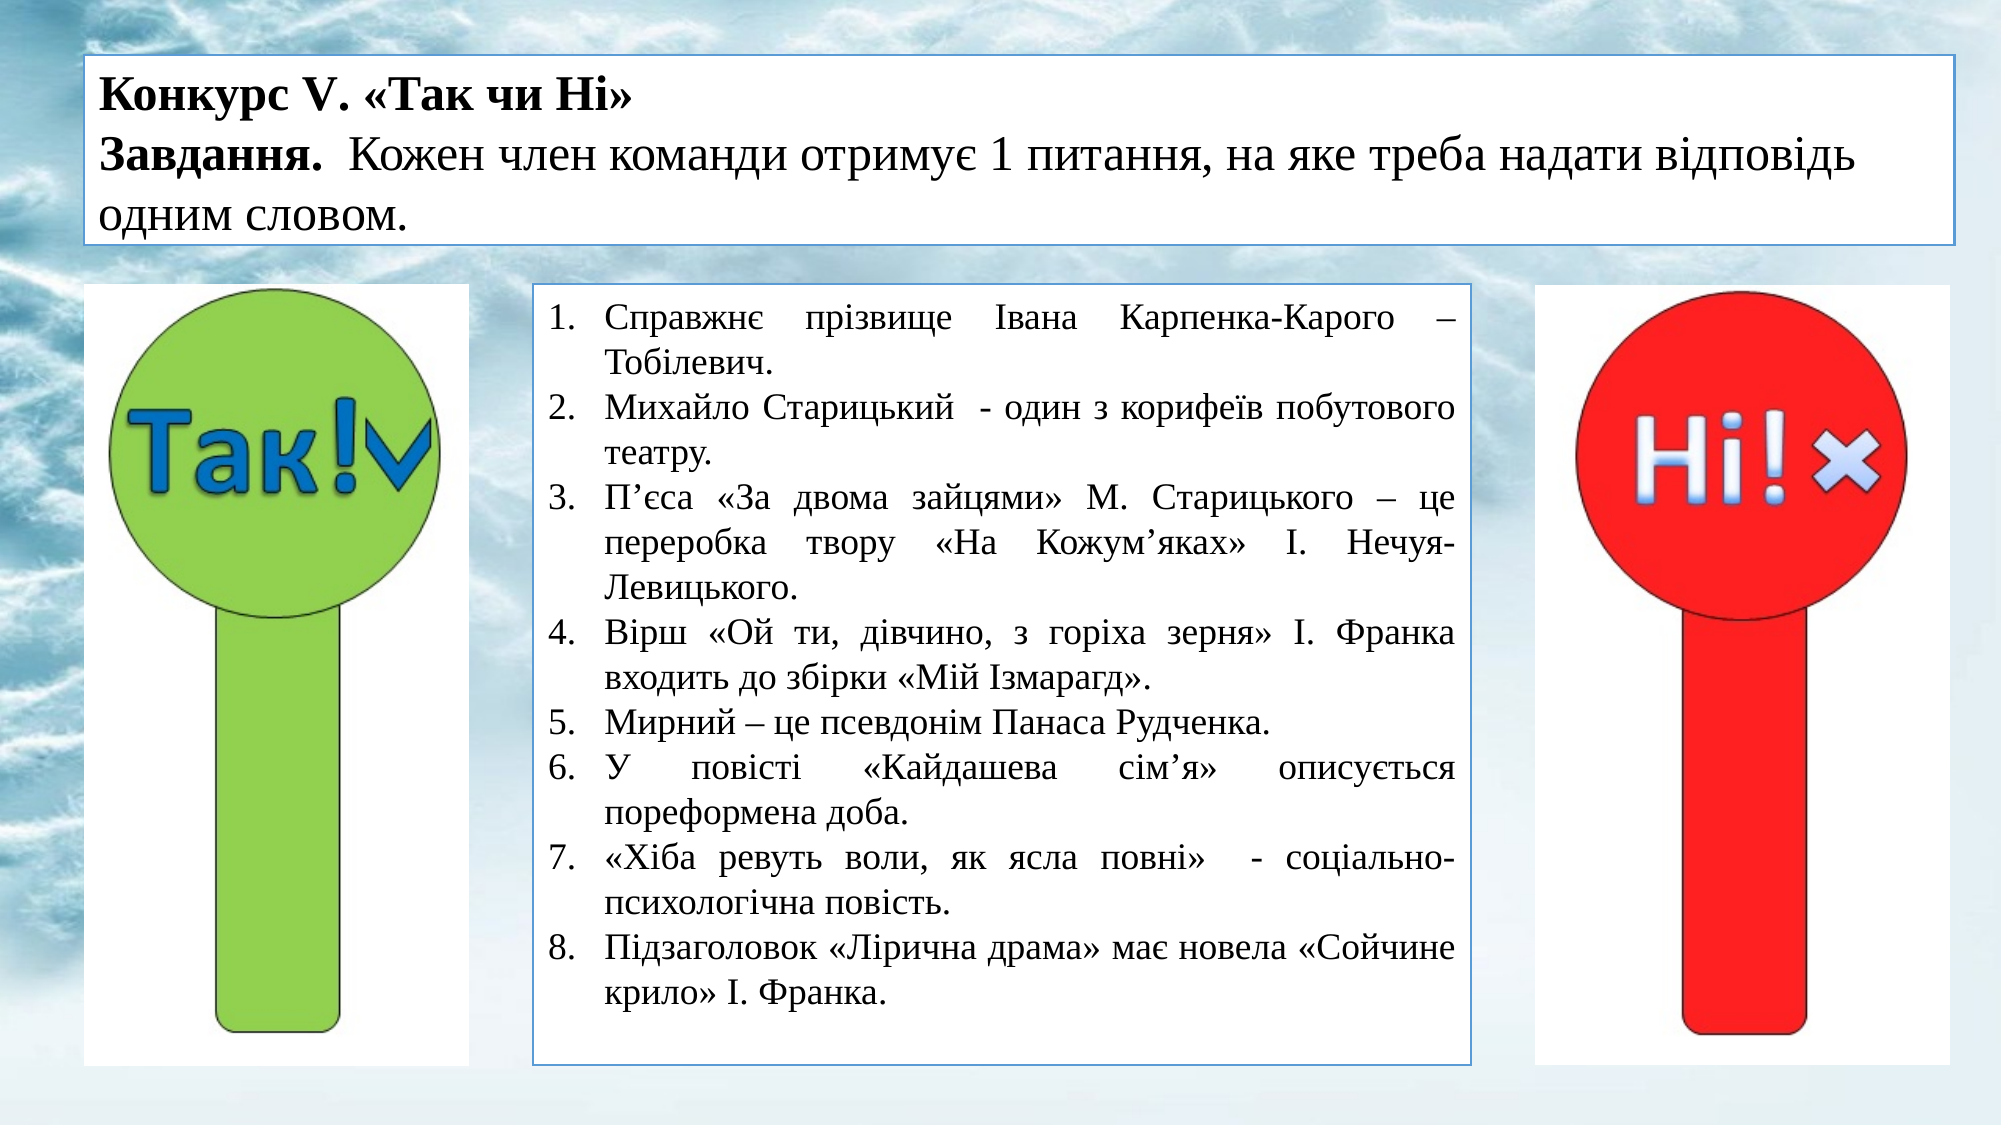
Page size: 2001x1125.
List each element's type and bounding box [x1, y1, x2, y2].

list [0, 0, 2000, 1125]
picture [84, 284, 469, 1066]
picture [1535, 285, 1950, 1065]
